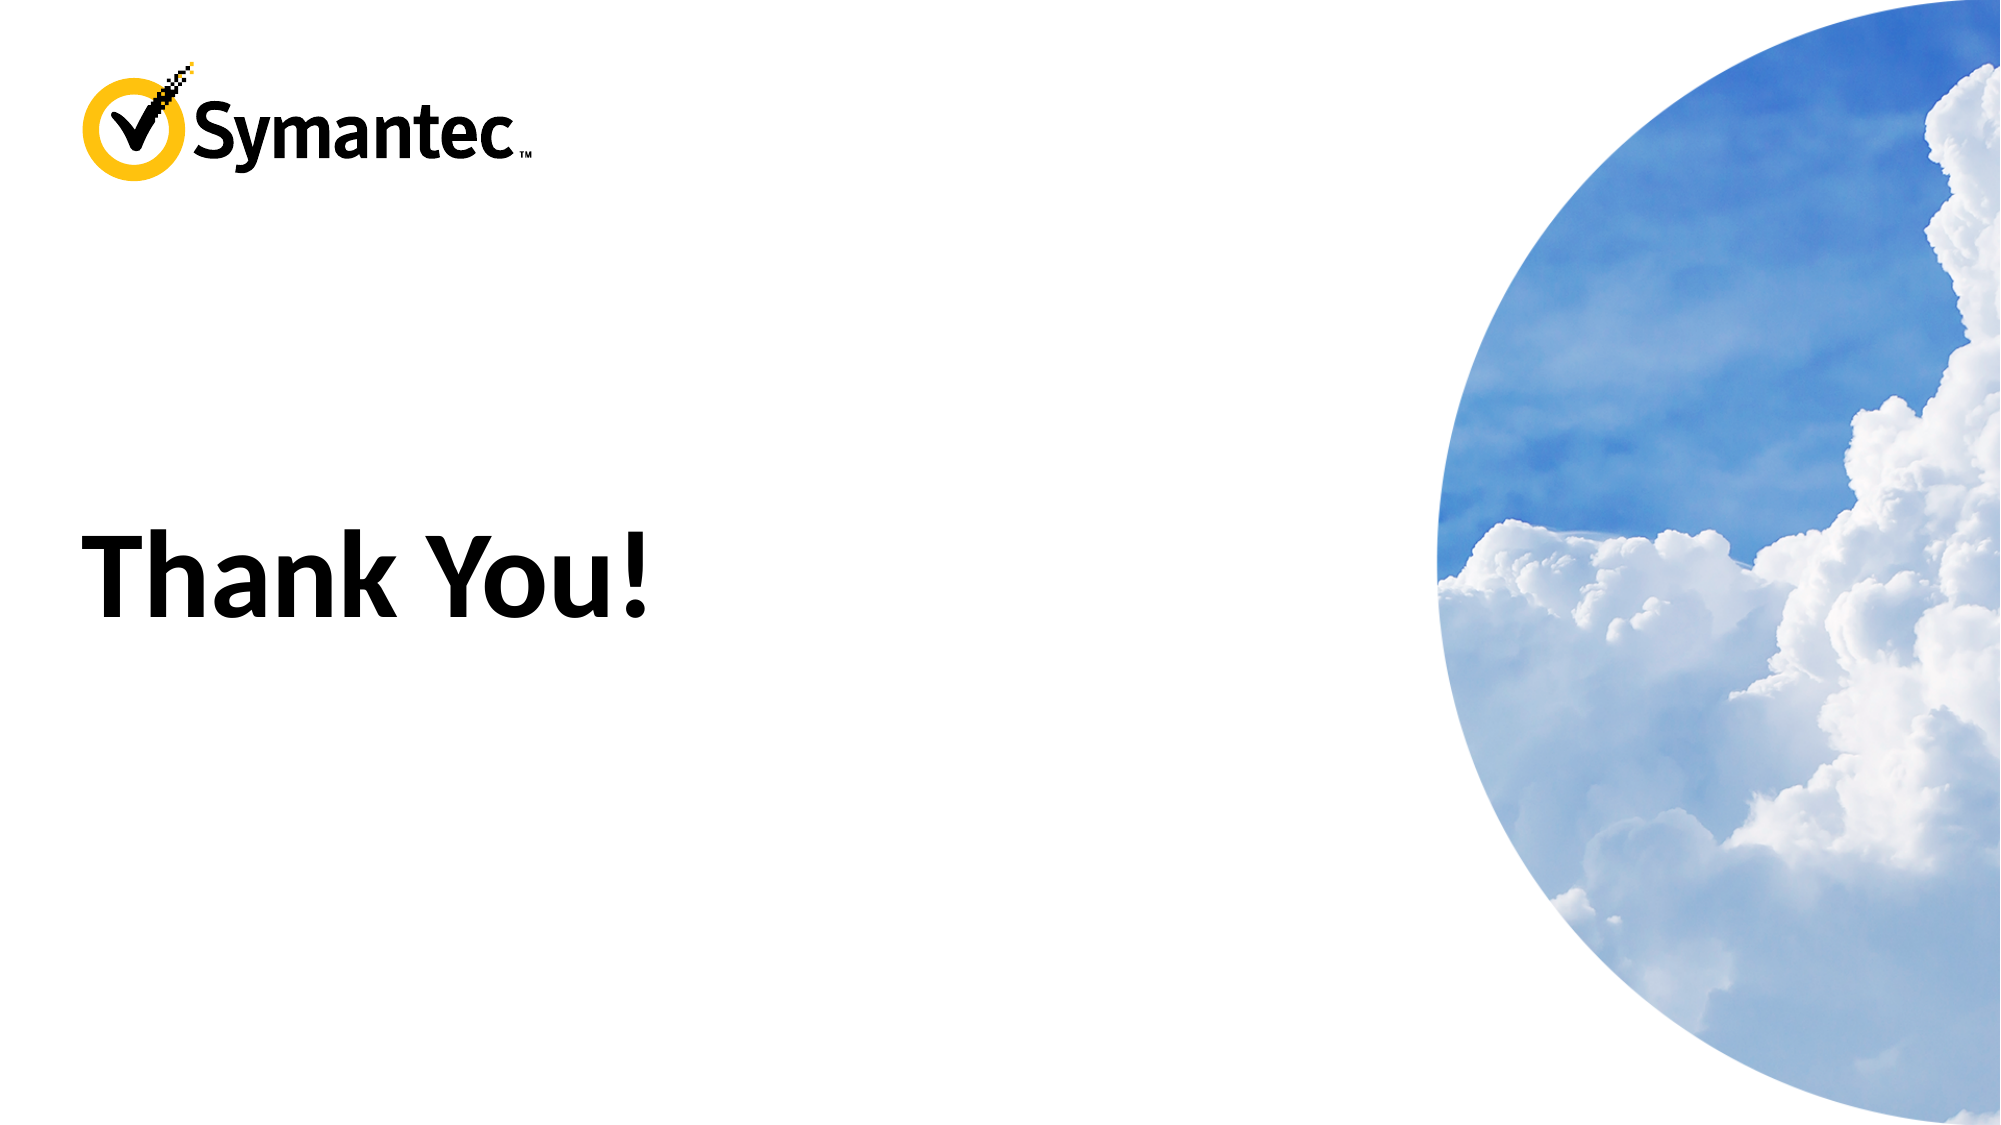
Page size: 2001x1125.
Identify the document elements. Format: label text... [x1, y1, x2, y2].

title Thank You! [81, 509, 1369, 703]
picture [0, 0, 2000, 1125]
